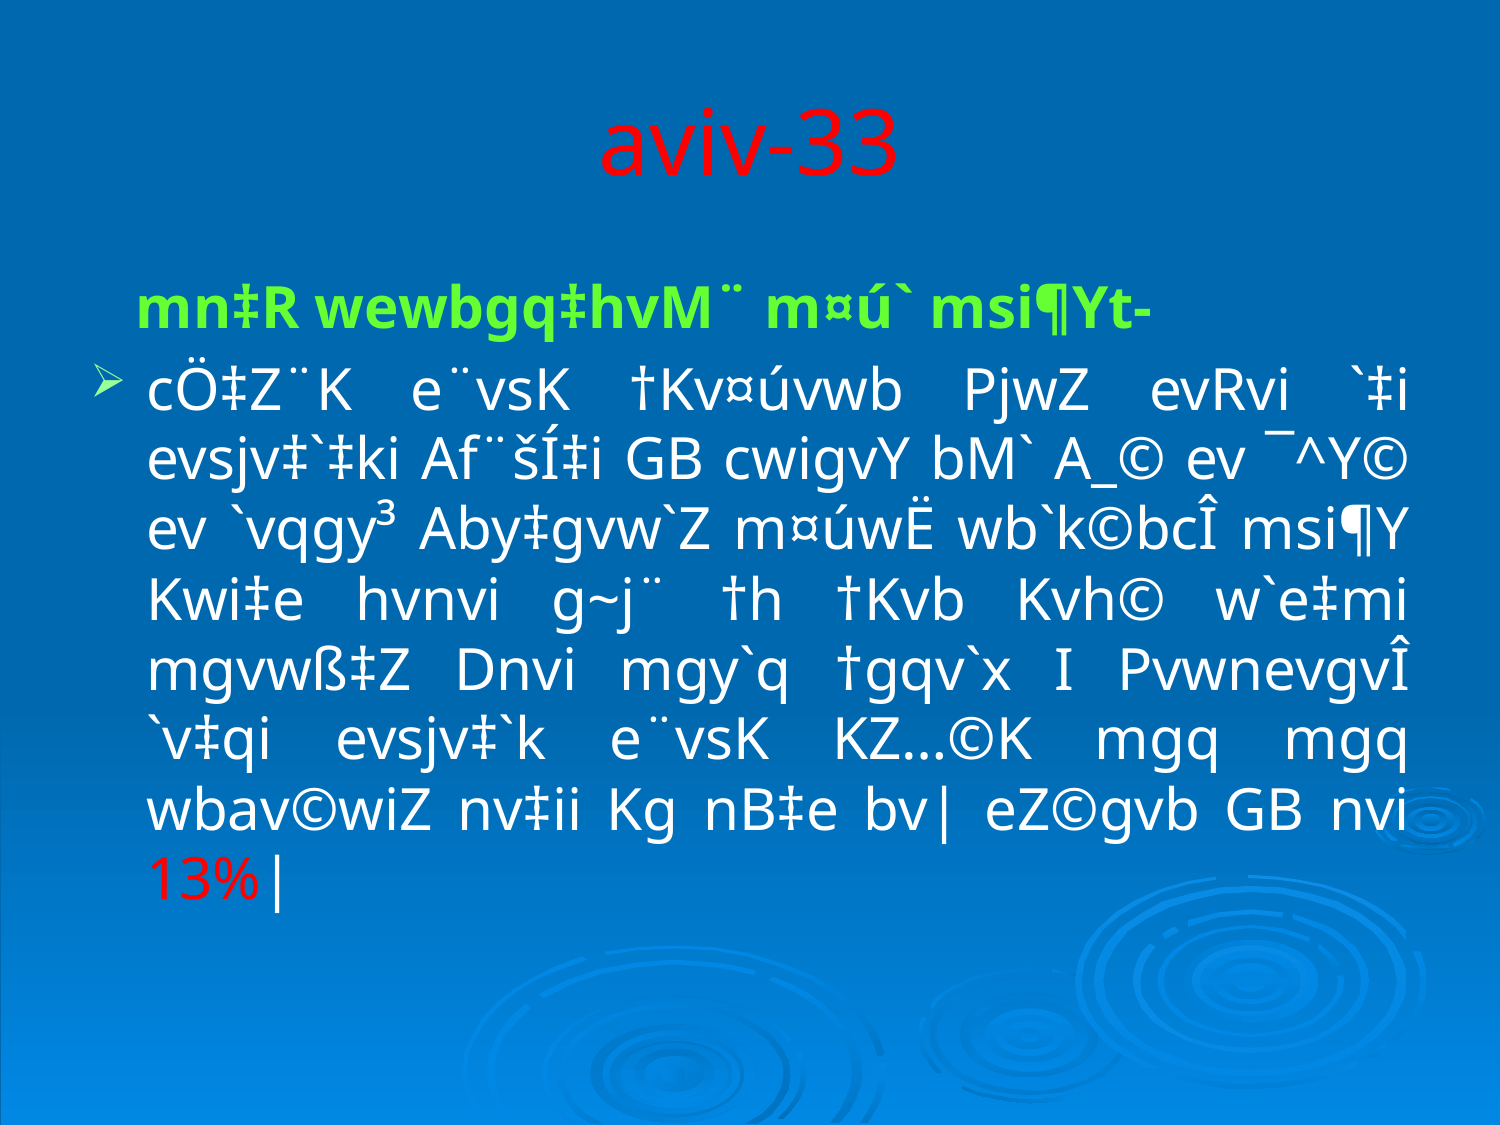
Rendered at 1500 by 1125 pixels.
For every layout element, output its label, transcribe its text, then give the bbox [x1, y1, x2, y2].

title aviv-33 [75, 45, 1425, 233]
list mn‡R wewbgq‡hvM¨ m¤ú` msi¶Yt- cÖ‡Z¨K e¨vsK †Kv¤úvwb PjwZ evRvi `‡i evsjv‡`‡ki Af¨šÍ‡i GB cwigvY bM` A_© ev ¯^Y© ev `vqgy³ Aby‡gvw`Z m¤úwË wb`k©bcÎ msi¶Y Kwi‡e hvnvi g~j¨ †h †Kvb Kvh© w`e‡mi mgvwß‡Z Dnvi mgy`q †gqv`x I PvwnevgvÎ `v‡qi evsjv‡`k e¨vsK KZ…©K mgq mgq wbav©wiZ nv‡ii Kg nB‡e bv| eZ©gvb GB nvi 13%| [75, 262, 1425, 1005]
